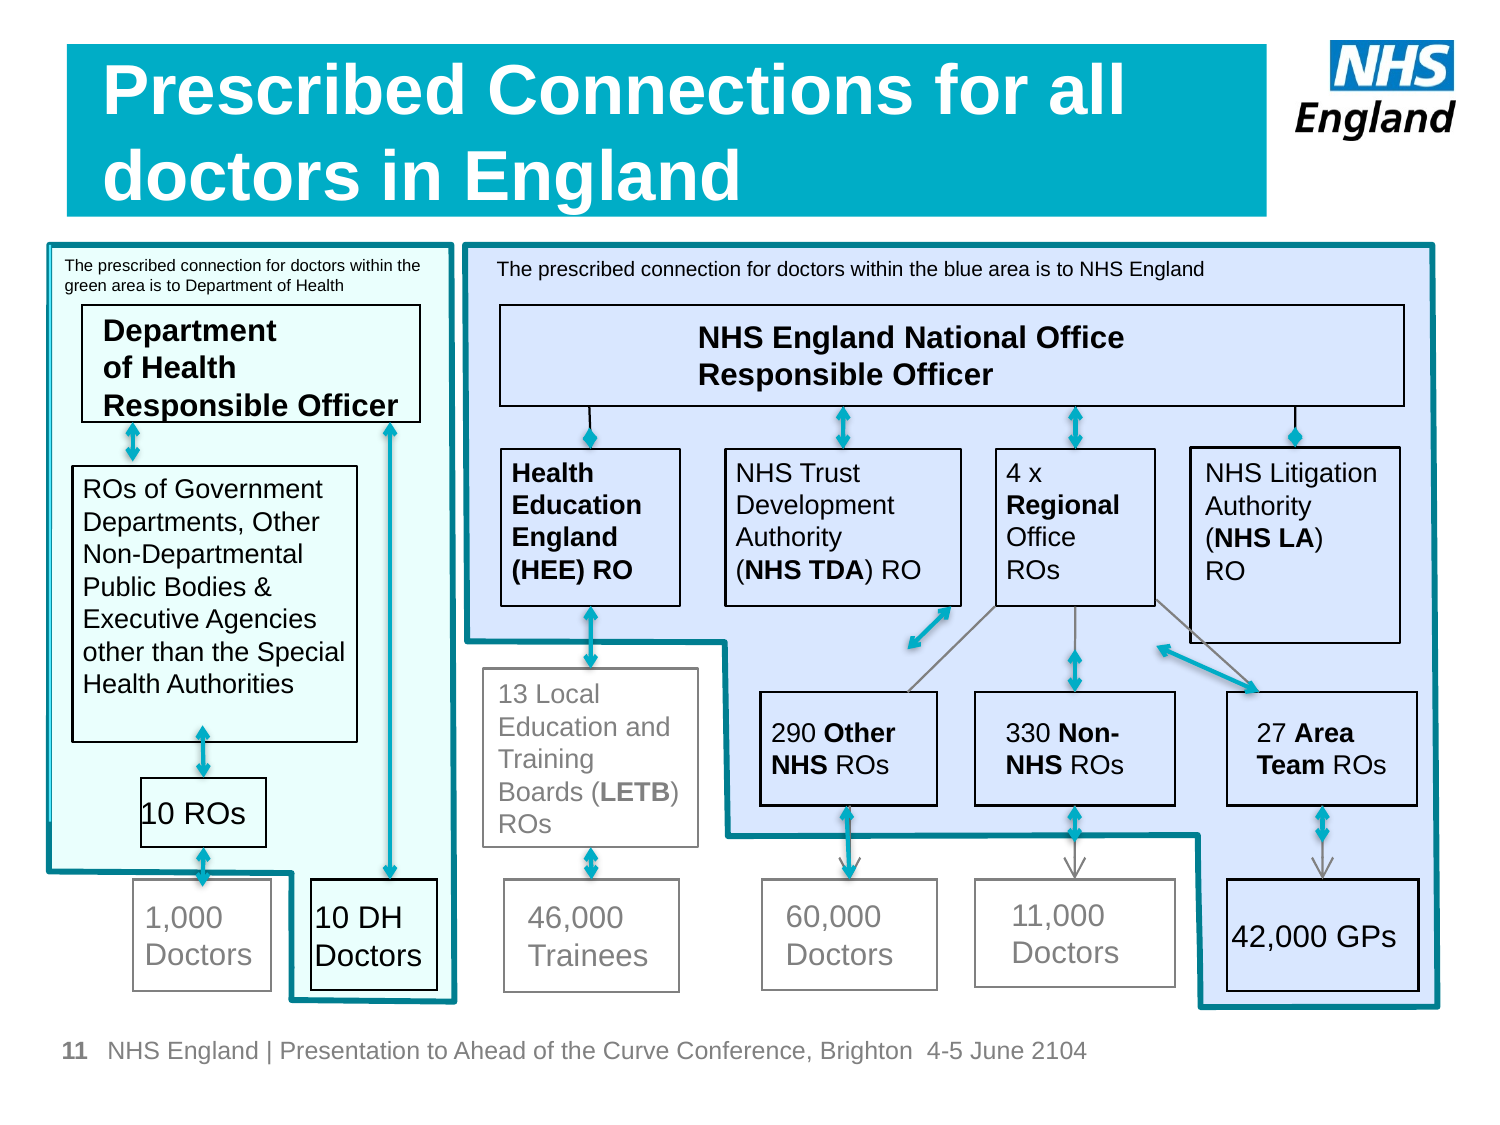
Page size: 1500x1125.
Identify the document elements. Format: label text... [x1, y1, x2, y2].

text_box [503, 879, 680, 993]
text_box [974, 879, 1176, 988]
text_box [1155, 599, 1260, 693]
text_box NHS Trust Development Authority (NHS TDA) RO [725, 449, 961, 606]
footer NHS England | Presentation to Ahead of the Curve Conference, Brighton 4-5 June 2104 [107, 1035, 1296, 1065]
text_box [465, 244, 1437, 881]
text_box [118, 777, 290, 848]
text_box 4 x Regional Office ROs [995, 449, 1156, 606]
picture [1295, 40, 1456, 141]
text_box NHS Litigation Authority (NHS LA) RO [1190, 447, 1400, 643]
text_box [761, 879, 938, 991]
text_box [846, 805, 850, 880]
text_box 13 Local Education and Training Boards (LETB) ROs [483, 668, 699, 848]
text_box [907, 606, 996, 693]
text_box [499, 304, 1403, 407]
text_box [291, 997, 455, 1002]
text_box [48, 308, 195, 873]
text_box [974, 691, 1176, 806]
text_box The prescribed connection for doctors within the green area is to Department of Health [49, 246, 455, 308]
text_box [1082, 699, 1438, 1008]
text_box Health Education England (HEE) RO [501, 449, 681, 606]
text_box [137, 430, 383, 879]
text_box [1227, 691, 1418, 806]
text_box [1210, 879, 1435, 992]
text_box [749, 691, 950, 806]
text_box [81, 304, 422, 423]
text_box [293, 879, 456, 991]
slide_number 11 [39, 1035, 89, 1065]
text_box [397, 308, 454, 877]
title Prescribed Connections for all doctors in England [66, 44, 1267, 217]
text_box ROs of Government Departments, Other Non-Departmental Public Bodies & Executive Agencies other than the Special Health Authorities [72, 465, 357, 742]
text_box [123, 879, 282, 992]
text_box The prescribed connection for doctors within the blue area is to NHS England [482, 246, 1418, 289]
